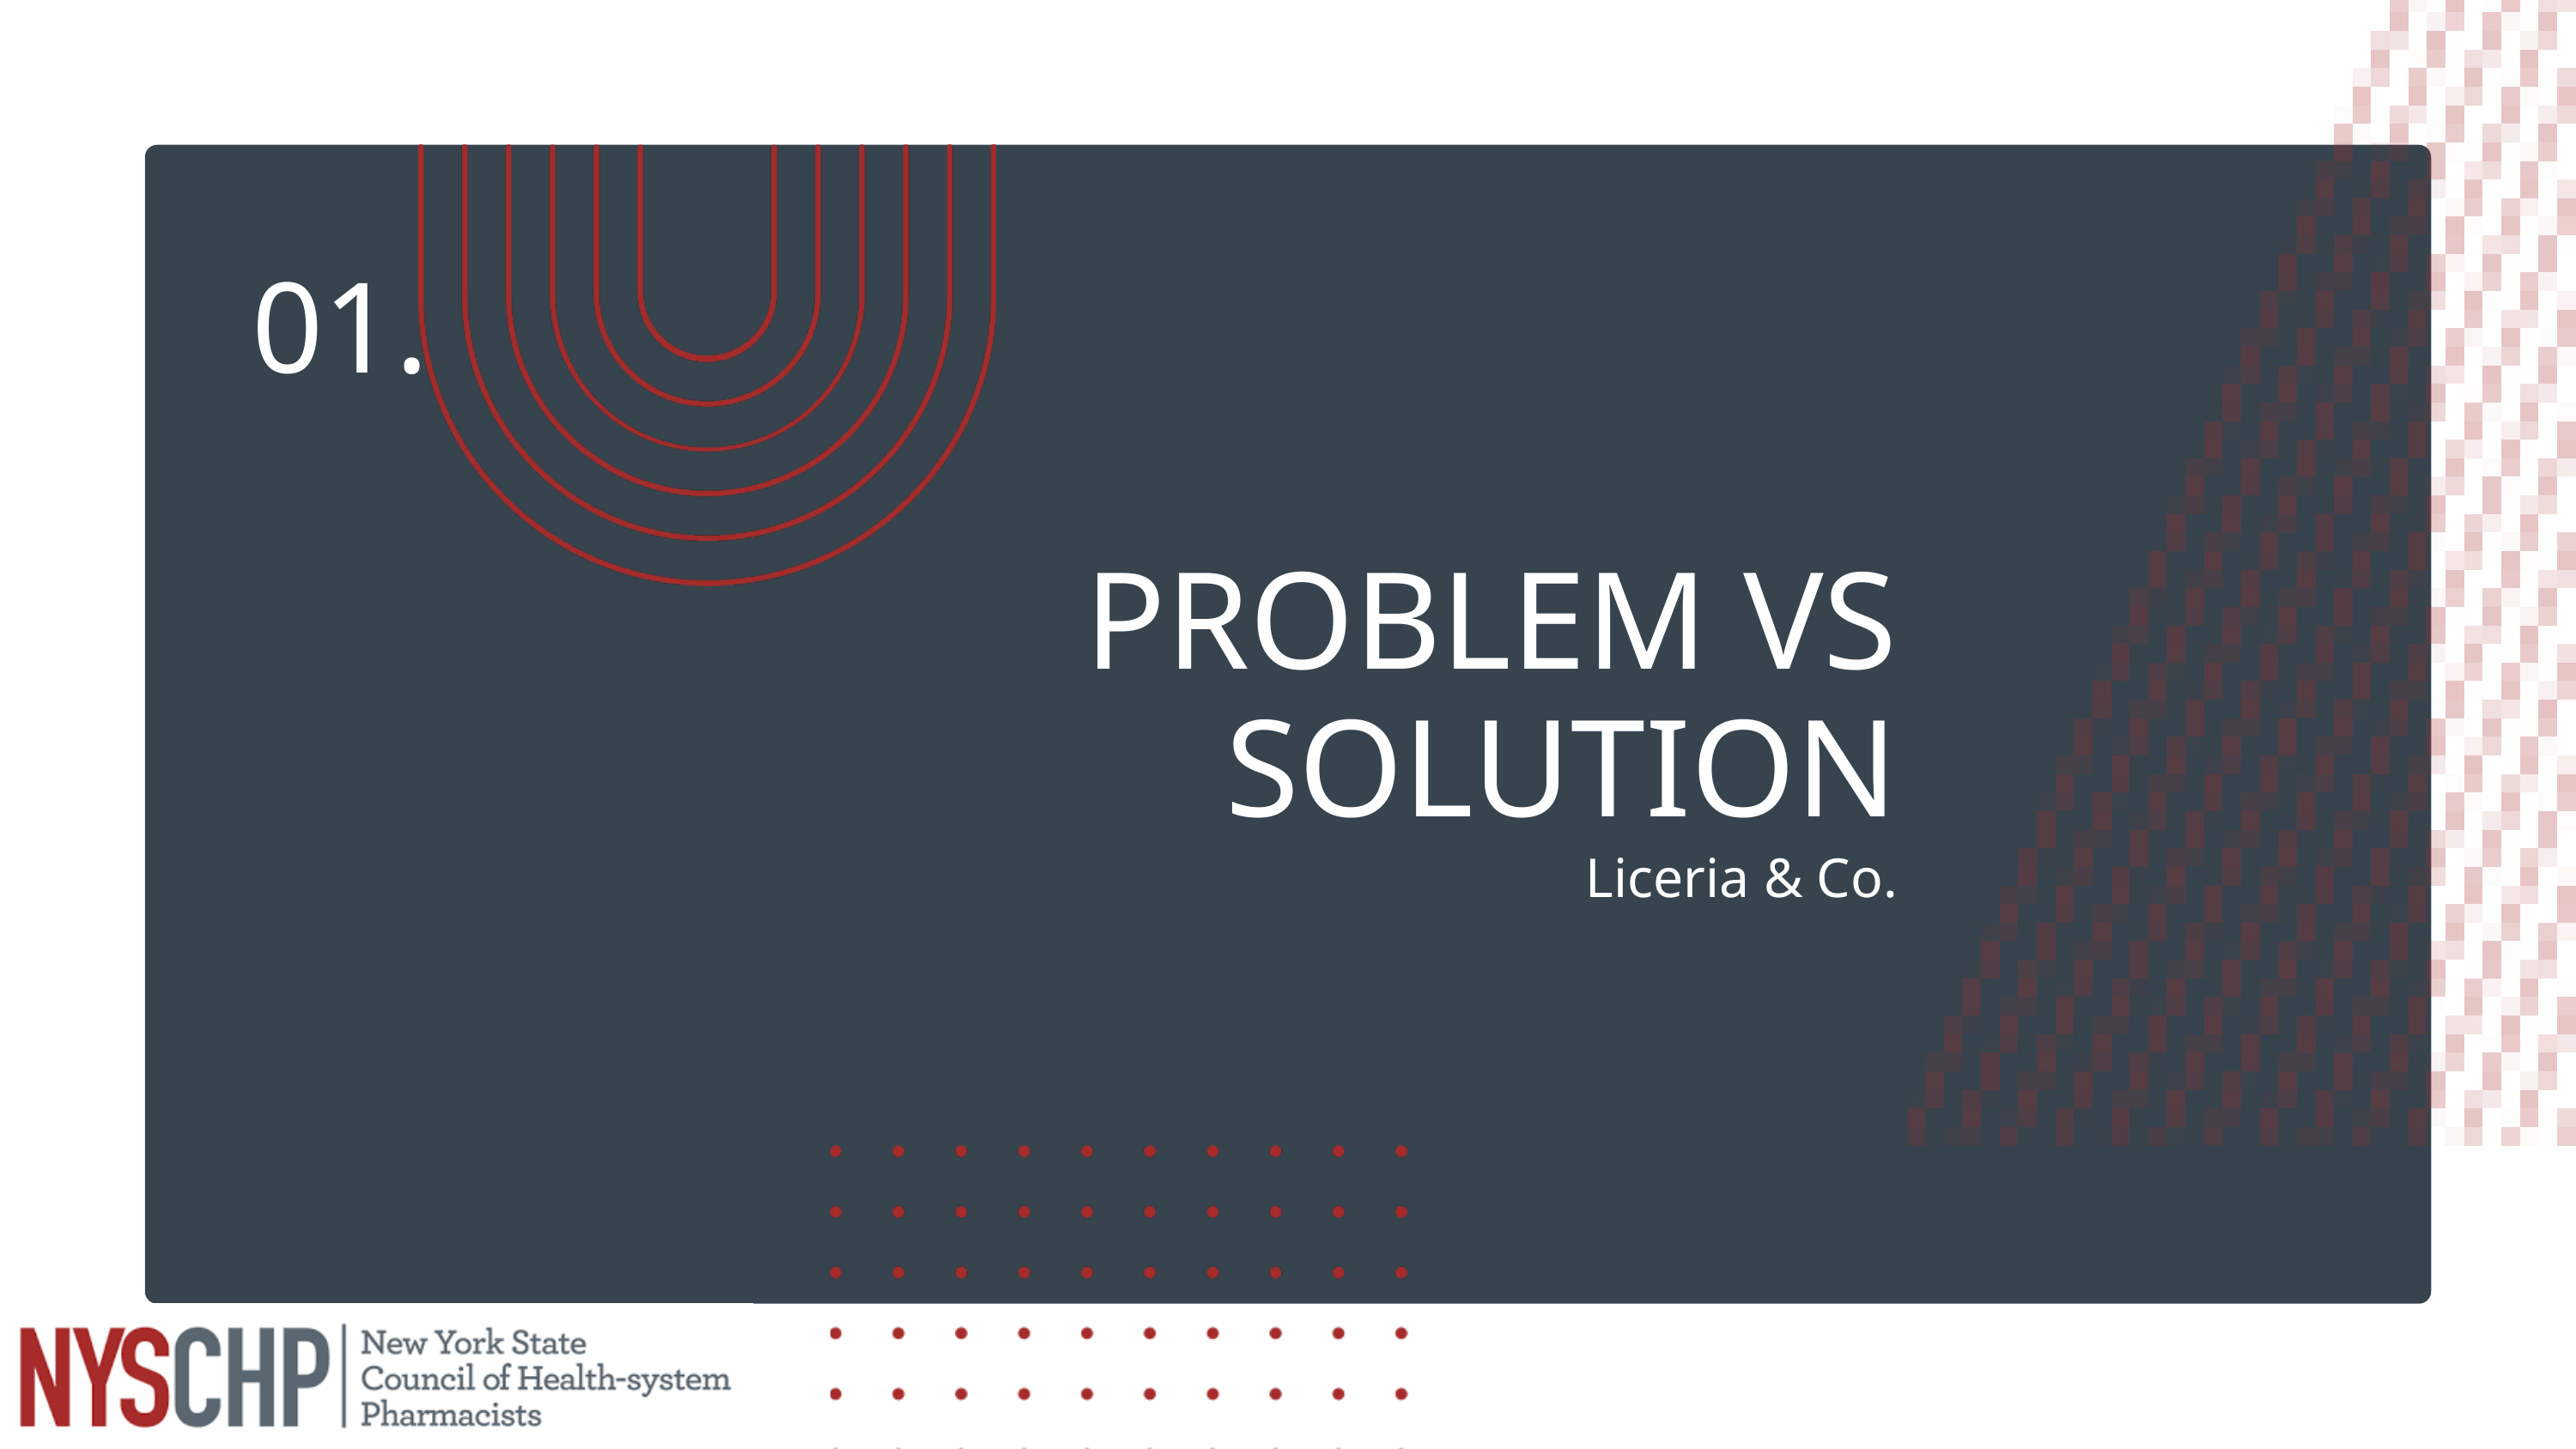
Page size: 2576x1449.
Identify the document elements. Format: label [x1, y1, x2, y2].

text_box [144, 144, 2432, 1304]
text_box [0, 1303, 754, 1447]
text_box [1907, 0, 2576, 1146]
text_box [829, 1311, 1408, 1449]
